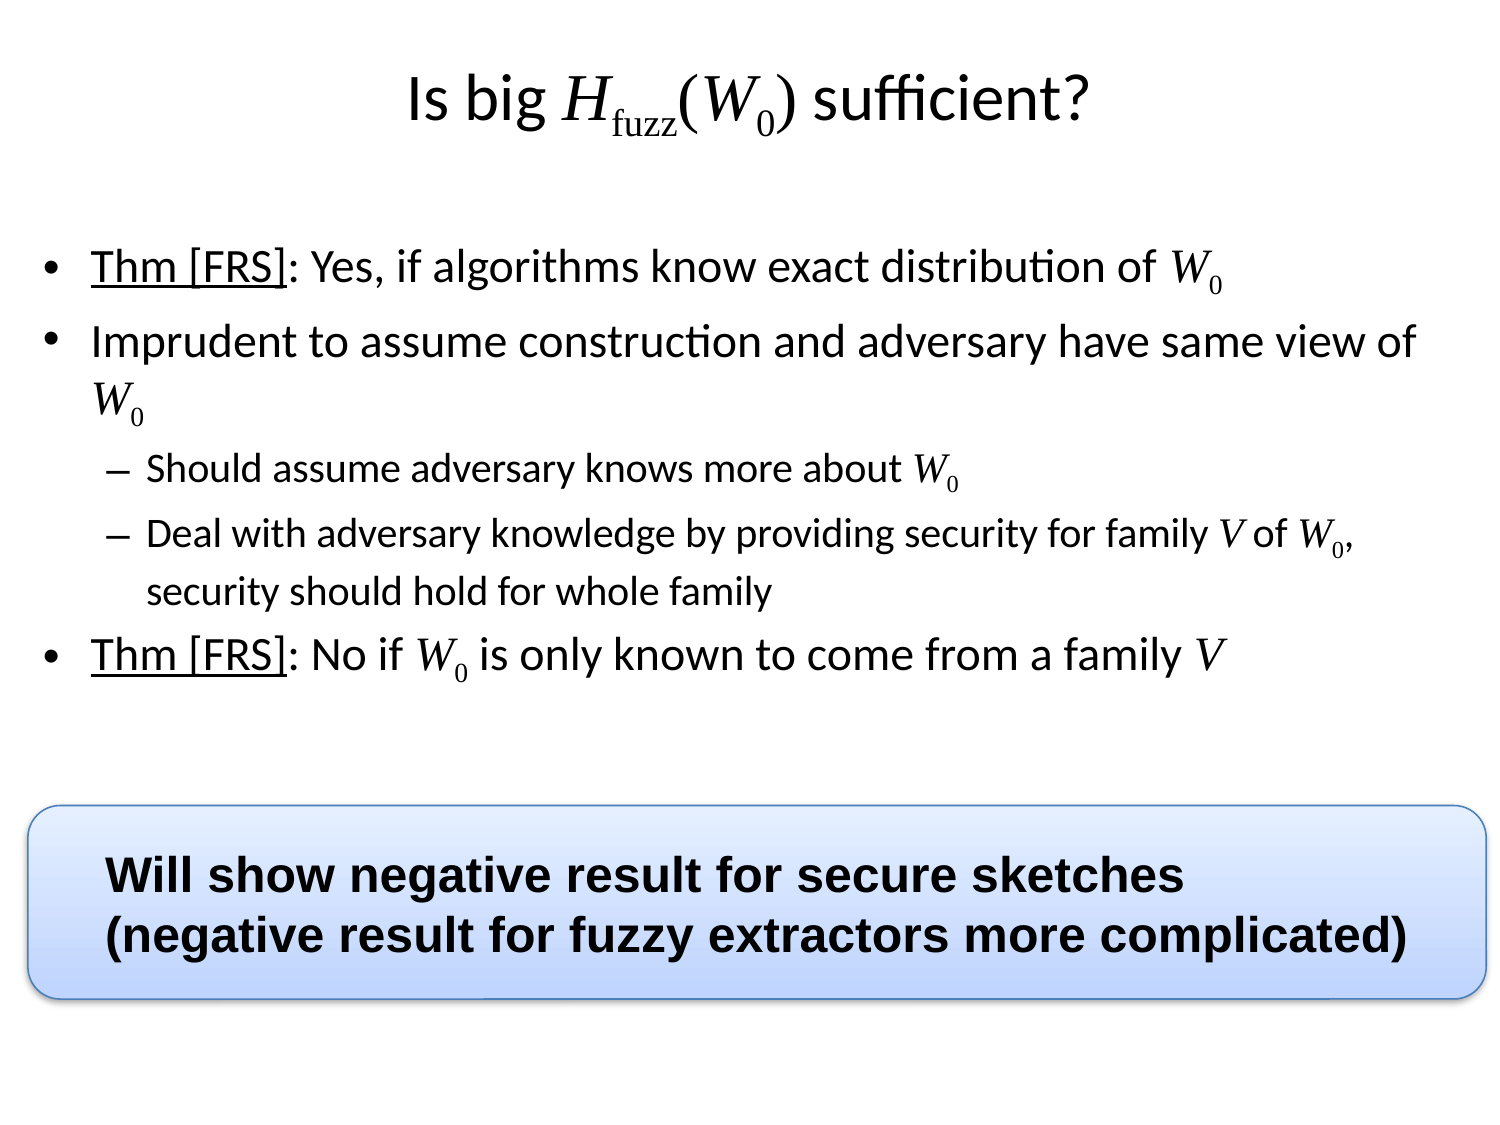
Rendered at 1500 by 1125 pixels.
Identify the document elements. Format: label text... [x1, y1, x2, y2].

title Is big Hfuzz(W0) sufficient? [75, 45, 1425, 226]
list Thm [FRS]: Yes, if algorithms know exact distribution of W0 Imprudent to assume construction and adversary have same view of W0 Should assume adversary knows more about W0 Deal with adversary knowledge by providing security for family V of W0, security should hold for whole family Thm [FRS]: No if W0 is only known to come from a family V A3: Yes if security is computational (using obfuscation) [Bitansky Canetti Kalai Paneth 14] A4: No if security is information-theoretic A5: No if you try to build (computational) secure sketch [27, 226, 1487, 824]
text_box Will show negative result for secure sketches (negative result for fuzzy extractors more complicated) [27, 804, 1488, 1000]
